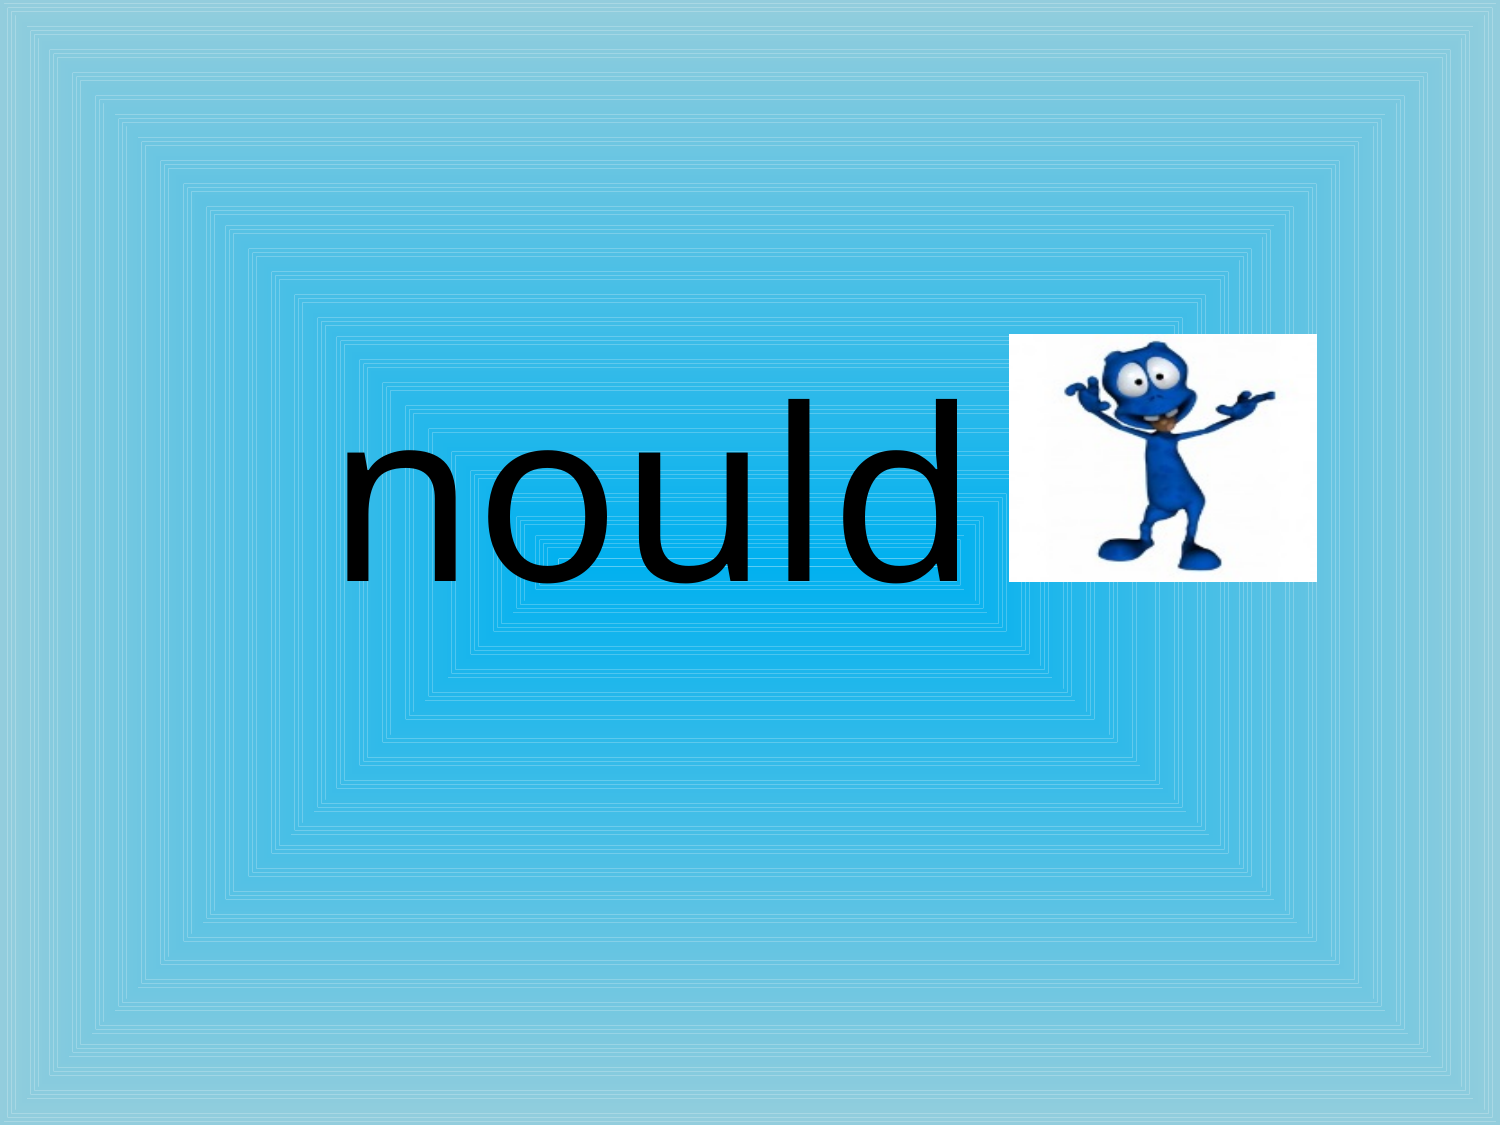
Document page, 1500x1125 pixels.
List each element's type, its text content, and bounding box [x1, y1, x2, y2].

picture [1009, 334, 1318, 582]
text_box nould [312, 334, 1069, 638]
